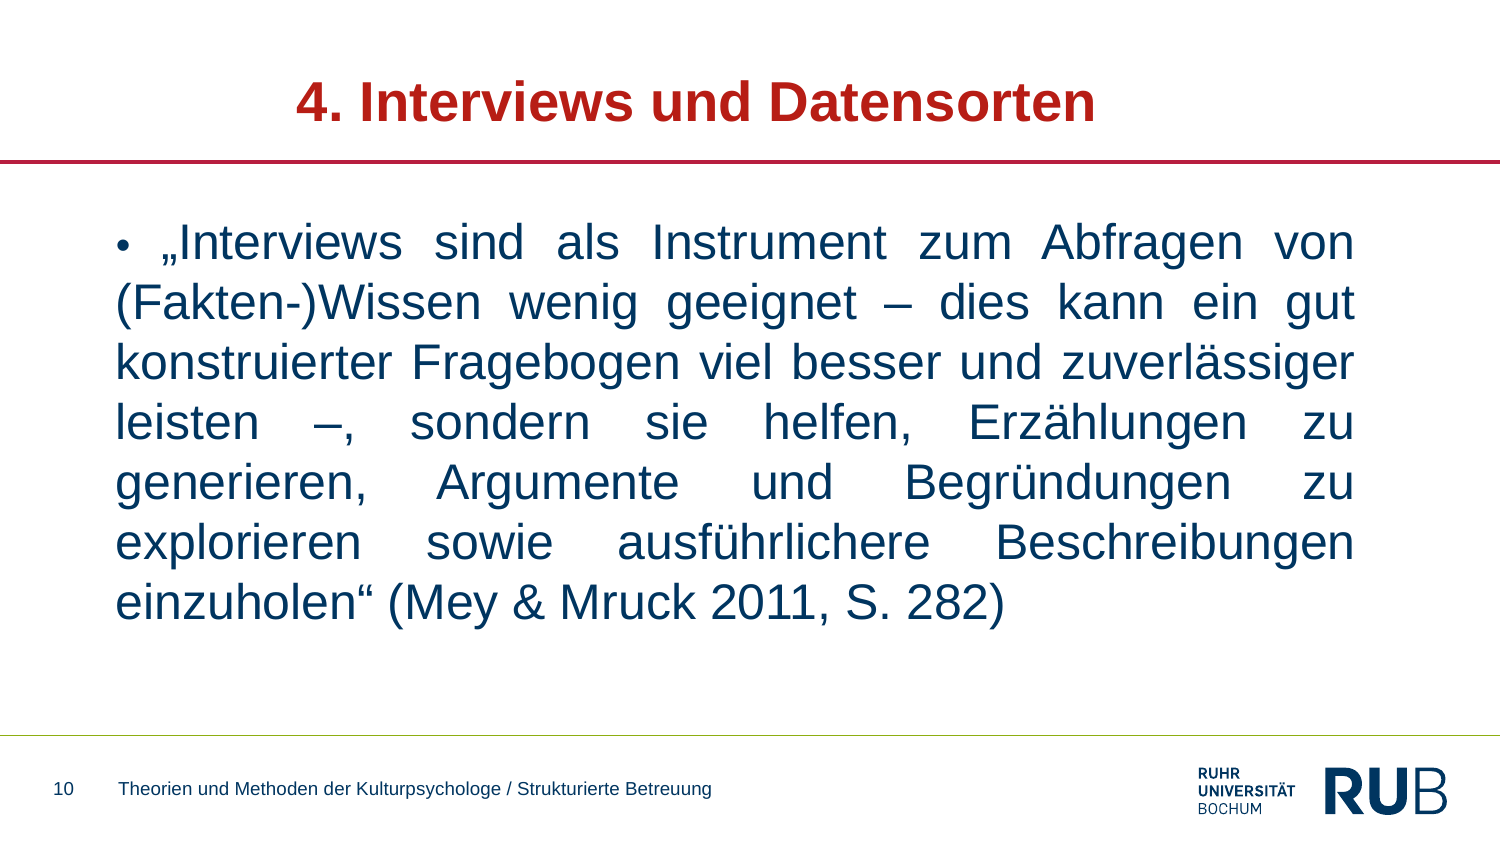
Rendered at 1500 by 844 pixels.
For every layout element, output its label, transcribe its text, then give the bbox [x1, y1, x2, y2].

title 4. Interviews und Datensorten [76, 64, 1317, 142]
footer Theorien und Methoden der Kulturpsychologe / Strukturierte Betreuung [118, 779, 1152, 798]
list • „Interviews sind als Instrument zum Abfragen von (Fakten-)Wissen wenig geeignet – dies kann ein gut konstruierter Fragebogen viel besser und zuverlässiger leisten –, sondern sie helfen, Erzählungen zu generieren, Argumente und Begründungen zu explorieren sowie ausführlichere Beschreibungen einzuholen“ (Mey & Mruck 2011, S. 282) [115, 209, 1356, 692]
slide_number 10 [53, 779, 95, 798]
